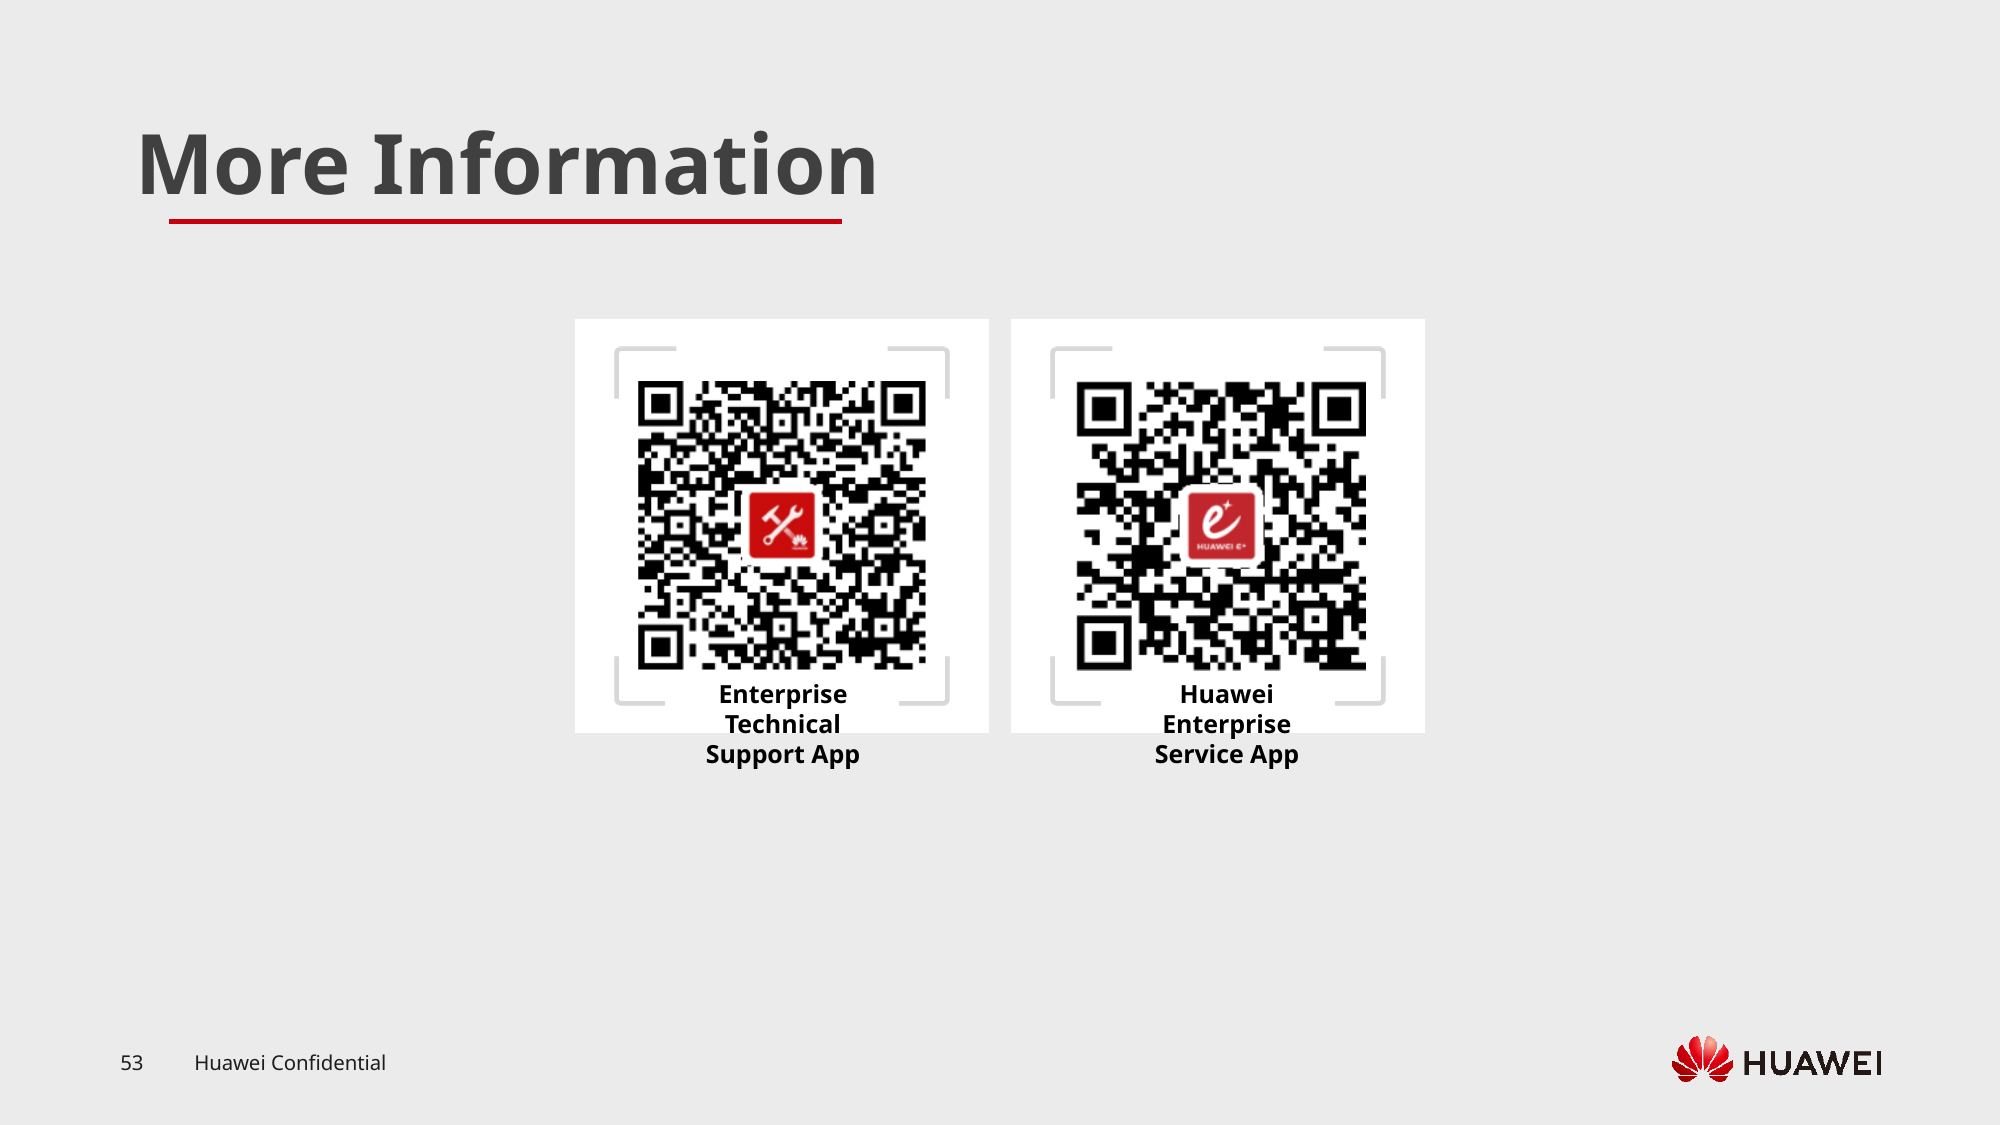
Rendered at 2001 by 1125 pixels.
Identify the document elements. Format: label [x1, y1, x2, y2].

text_box [575, 319, 1425, 733]
picture [1672, 1036, 1881, 1082]
